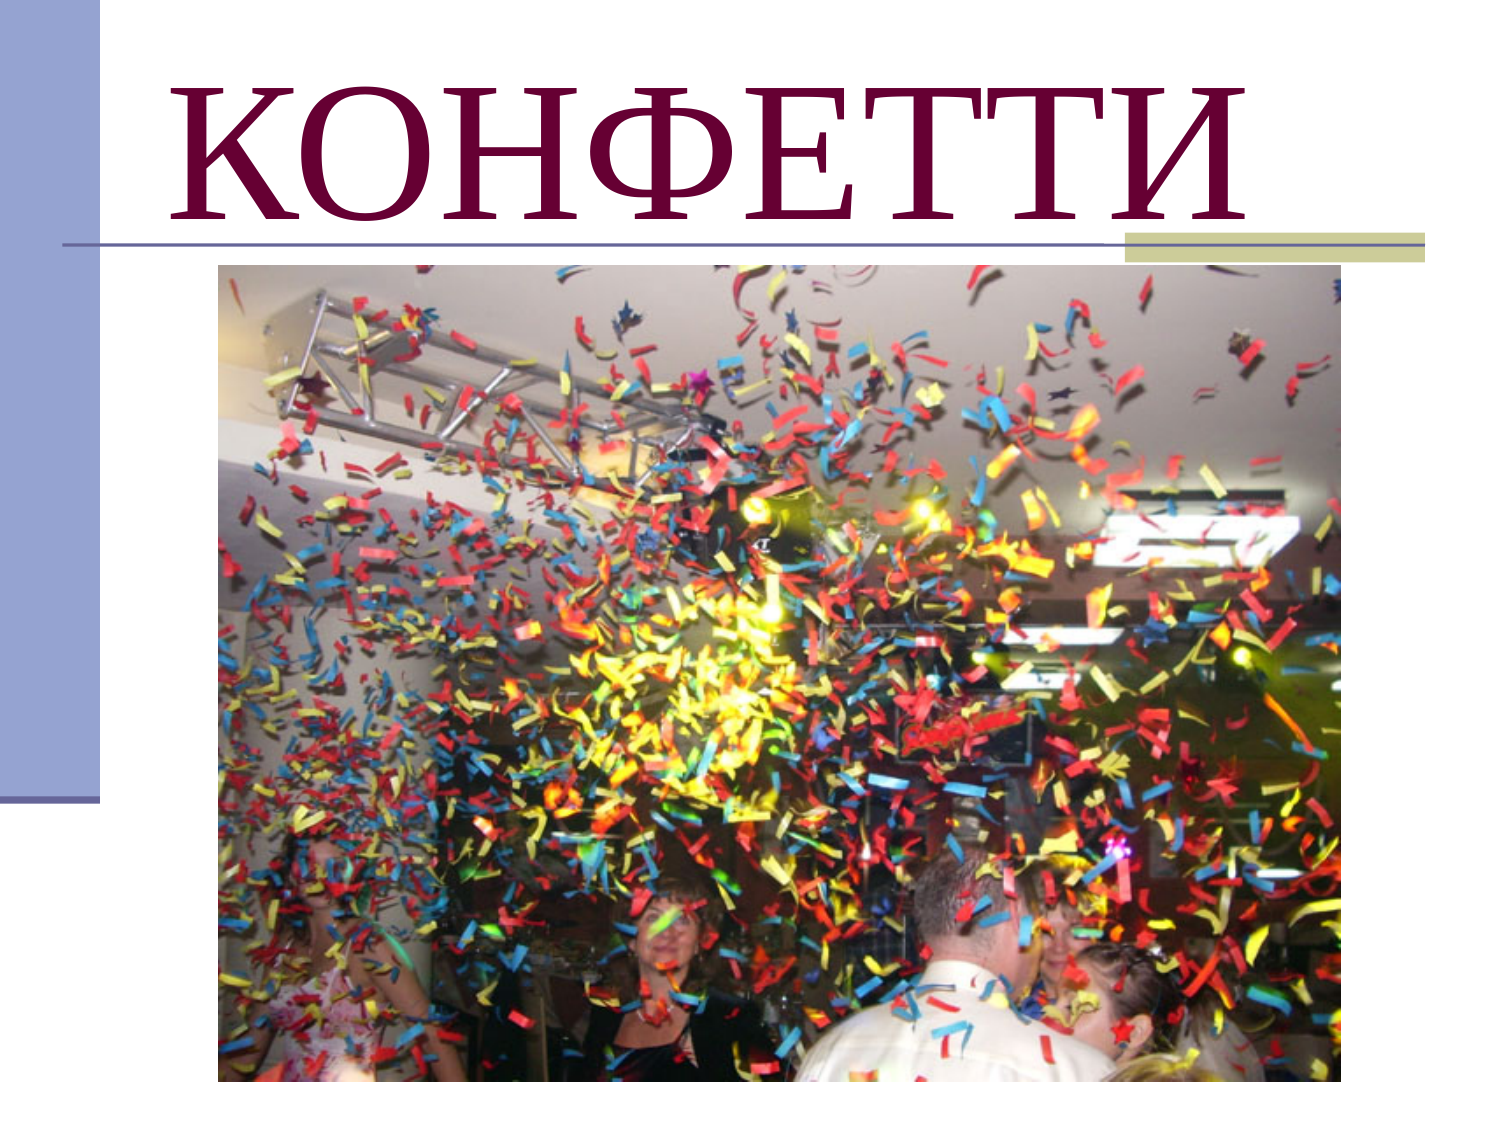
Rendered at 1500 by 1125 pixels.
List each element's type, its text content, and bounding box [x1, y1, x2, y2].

title КОНФЕТТИ [149, 45, 1426, 234]
picture [218, 264, 1341, 1083]
